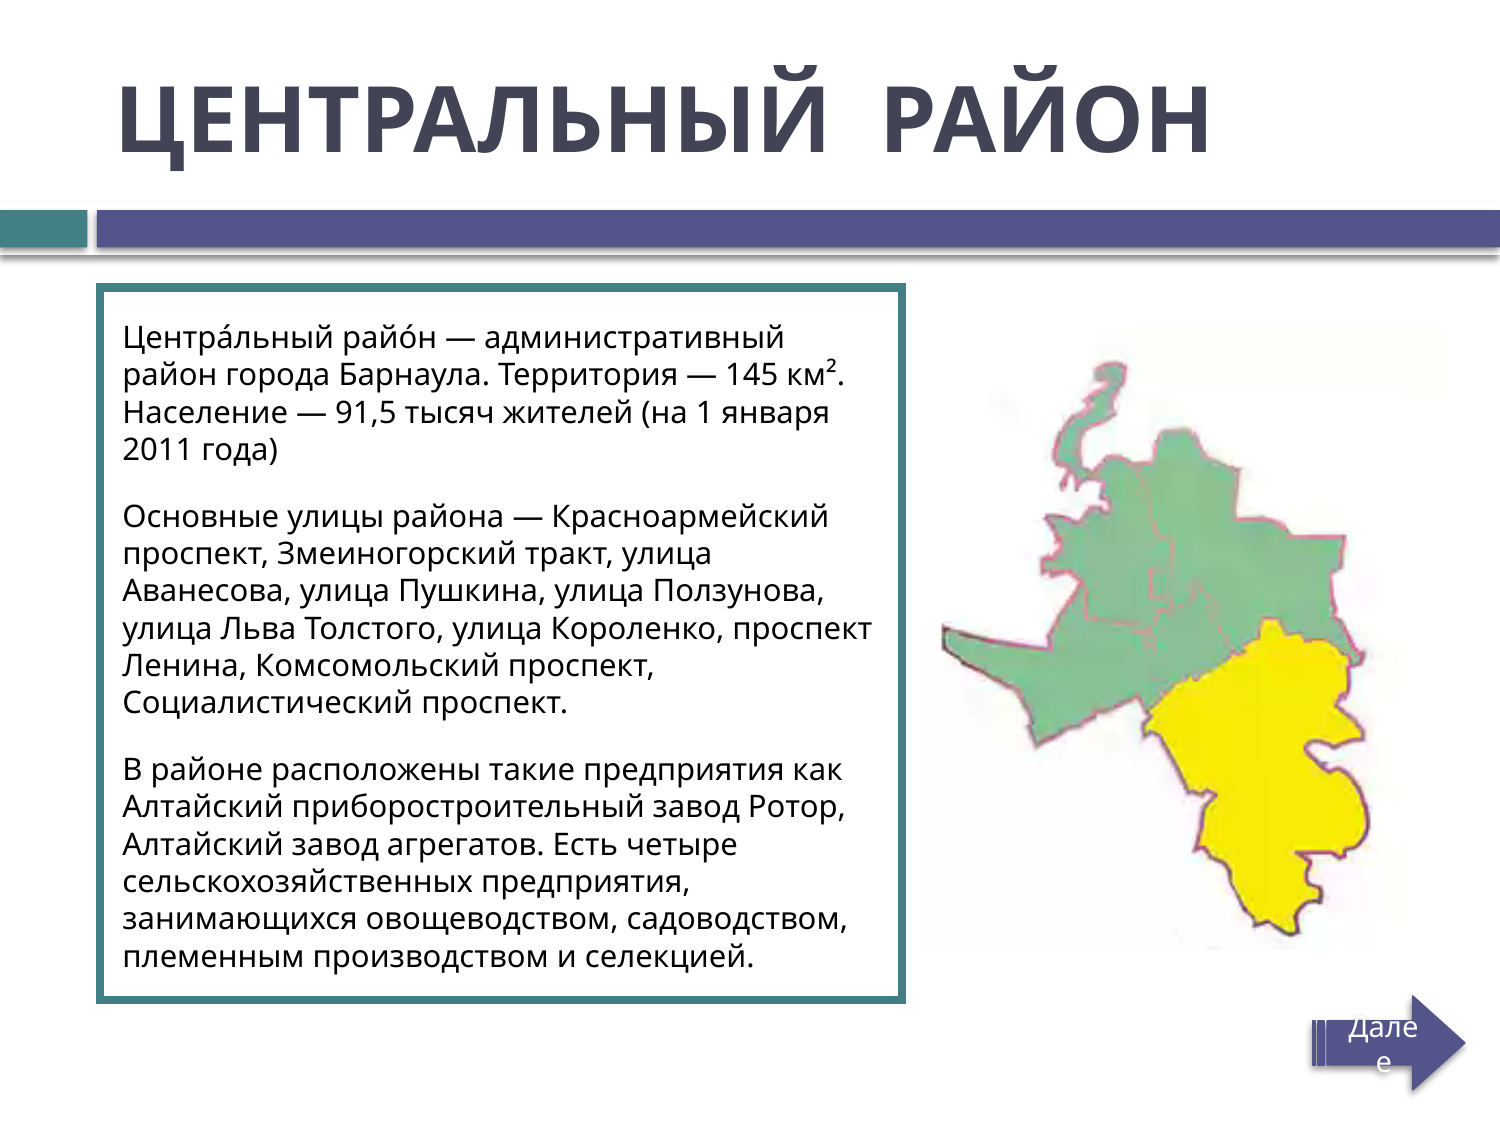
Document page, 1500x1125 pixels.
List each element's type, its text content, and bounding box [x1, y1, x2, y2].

list Центра́льный райо́н — административный район города Барнаула. Территория — 145 км². Население — 91,5 тысяч жителей (на 1 января 2011 года) Основные улицы района — Красноармейский проспект, Змеиногорский тракт, улица Аванесова, улица Пушкина, улица Ползунова, улица Льва Толстого, улица Короленко, проспект Ленина, Комсомольский проспект, Социалистический проспект. В районе расположены такие предприятия как Алтайский приборостроительный завод Ротор, Алтайский завод агрегатов. Есть четыре сельскохозяйственных предприятия, занимающихся овощеводством, садоводством, племенным производством и селекцией. [96, 283, 906, 1004]
picture [925, 327, 1442, 950]
title ЦЕНТРАЛЬНЫЙ РАЙОН [99, 44, 1425, 188]
text_box Далее [1312, 1020, 1316, 1066]
text_box Далее [1326, 995, 1466, 1091]
text_box Далее [1317, 1020, 1325, 1066]
